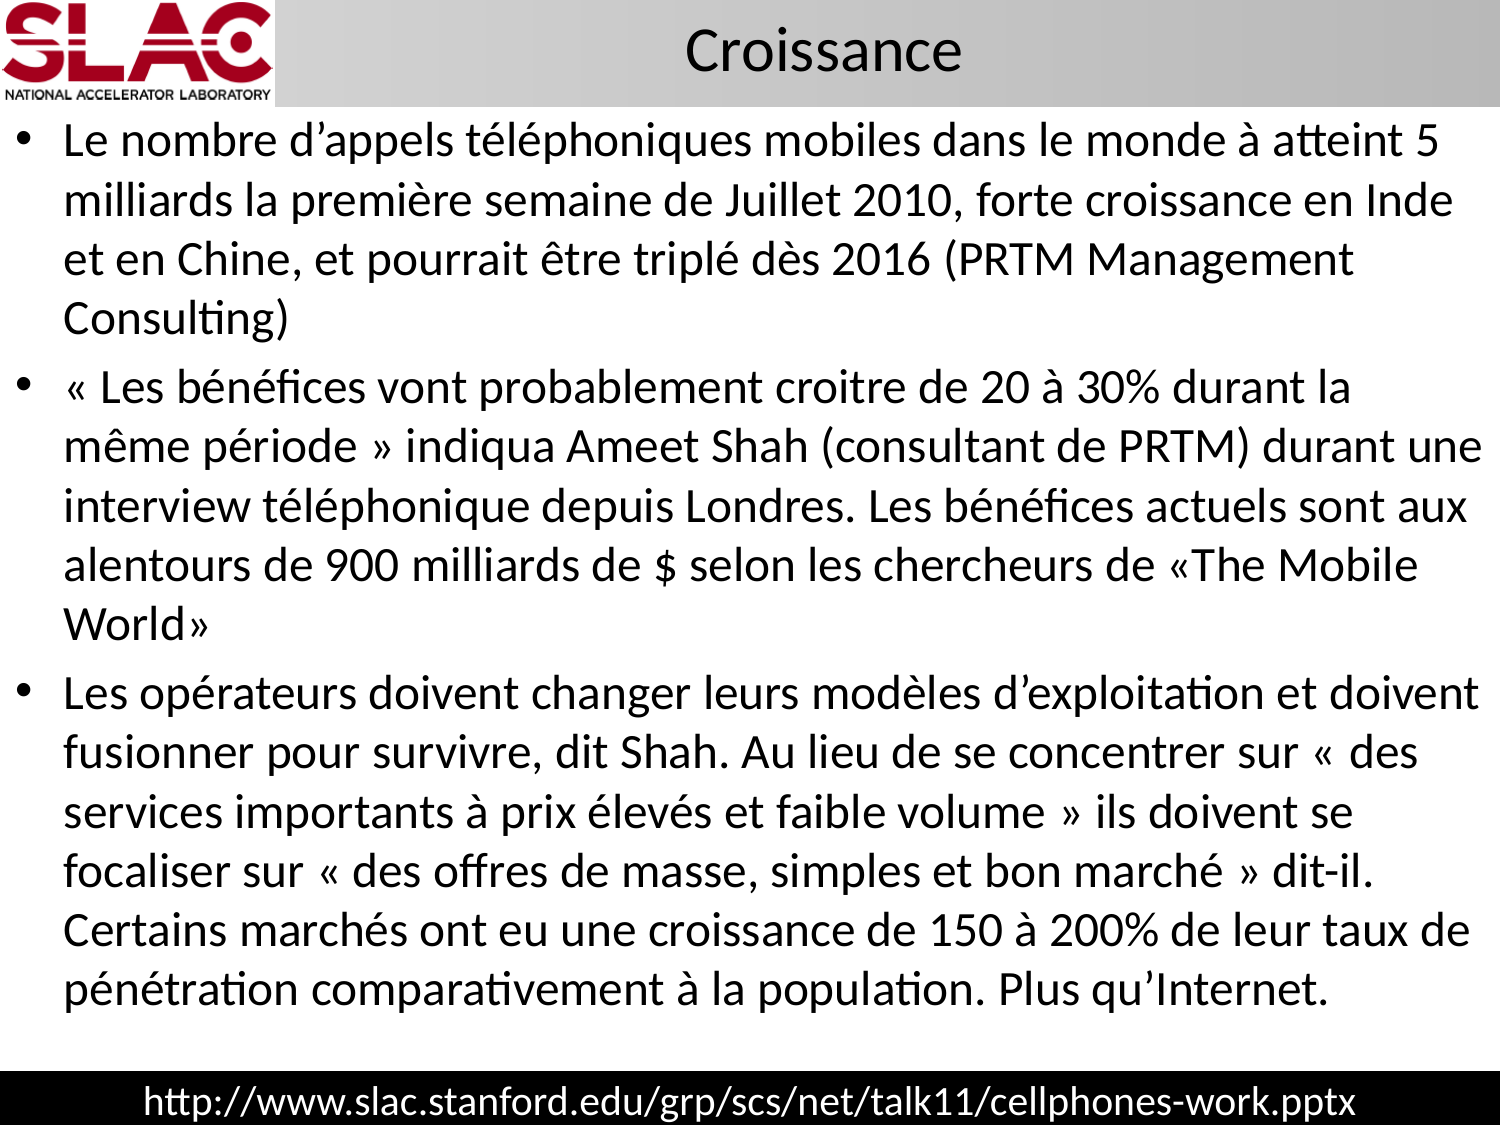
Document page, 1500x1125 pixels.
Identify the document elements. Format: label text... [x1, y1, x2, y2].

picture [0, 0, 275, 99]
title Croissance [150, 0, 1500, 93]
list Le nombre d’appels téléphoniques mobiles dans le monde à atteint 5 milliards la première semaine de Juillet 2010, forte croissance en Inde et en Chine, et pourrait être triplé dès 2016 (PRTM Management Consulting) « Les bénéfices vont probablement croitre de 20 à 30% durant la même période » indiqua Ameet Shah (consultant de PRTM) durant une interview téléphonique depuis Londres. Les bénéfices actuels sont aux alentours de 900 milliards de $ selon les chercheurs de «The Mobile World» Les opérateurs doivent changer leurs modèles d’exploitation et doivent fusionner pour survivre, dit Shah. Au lieu de se concentrer sur « des services importants à prix élevés et faible volume » ils doivent se focaliser sur « des offres de masse, simples et bon marché » dit-il. Certains marchés ont eu une croissance de 150 à 200% de leur taux de pénétration comparativement à la population. Plus qu’Internet. [0, 99, 1500, 1075]
